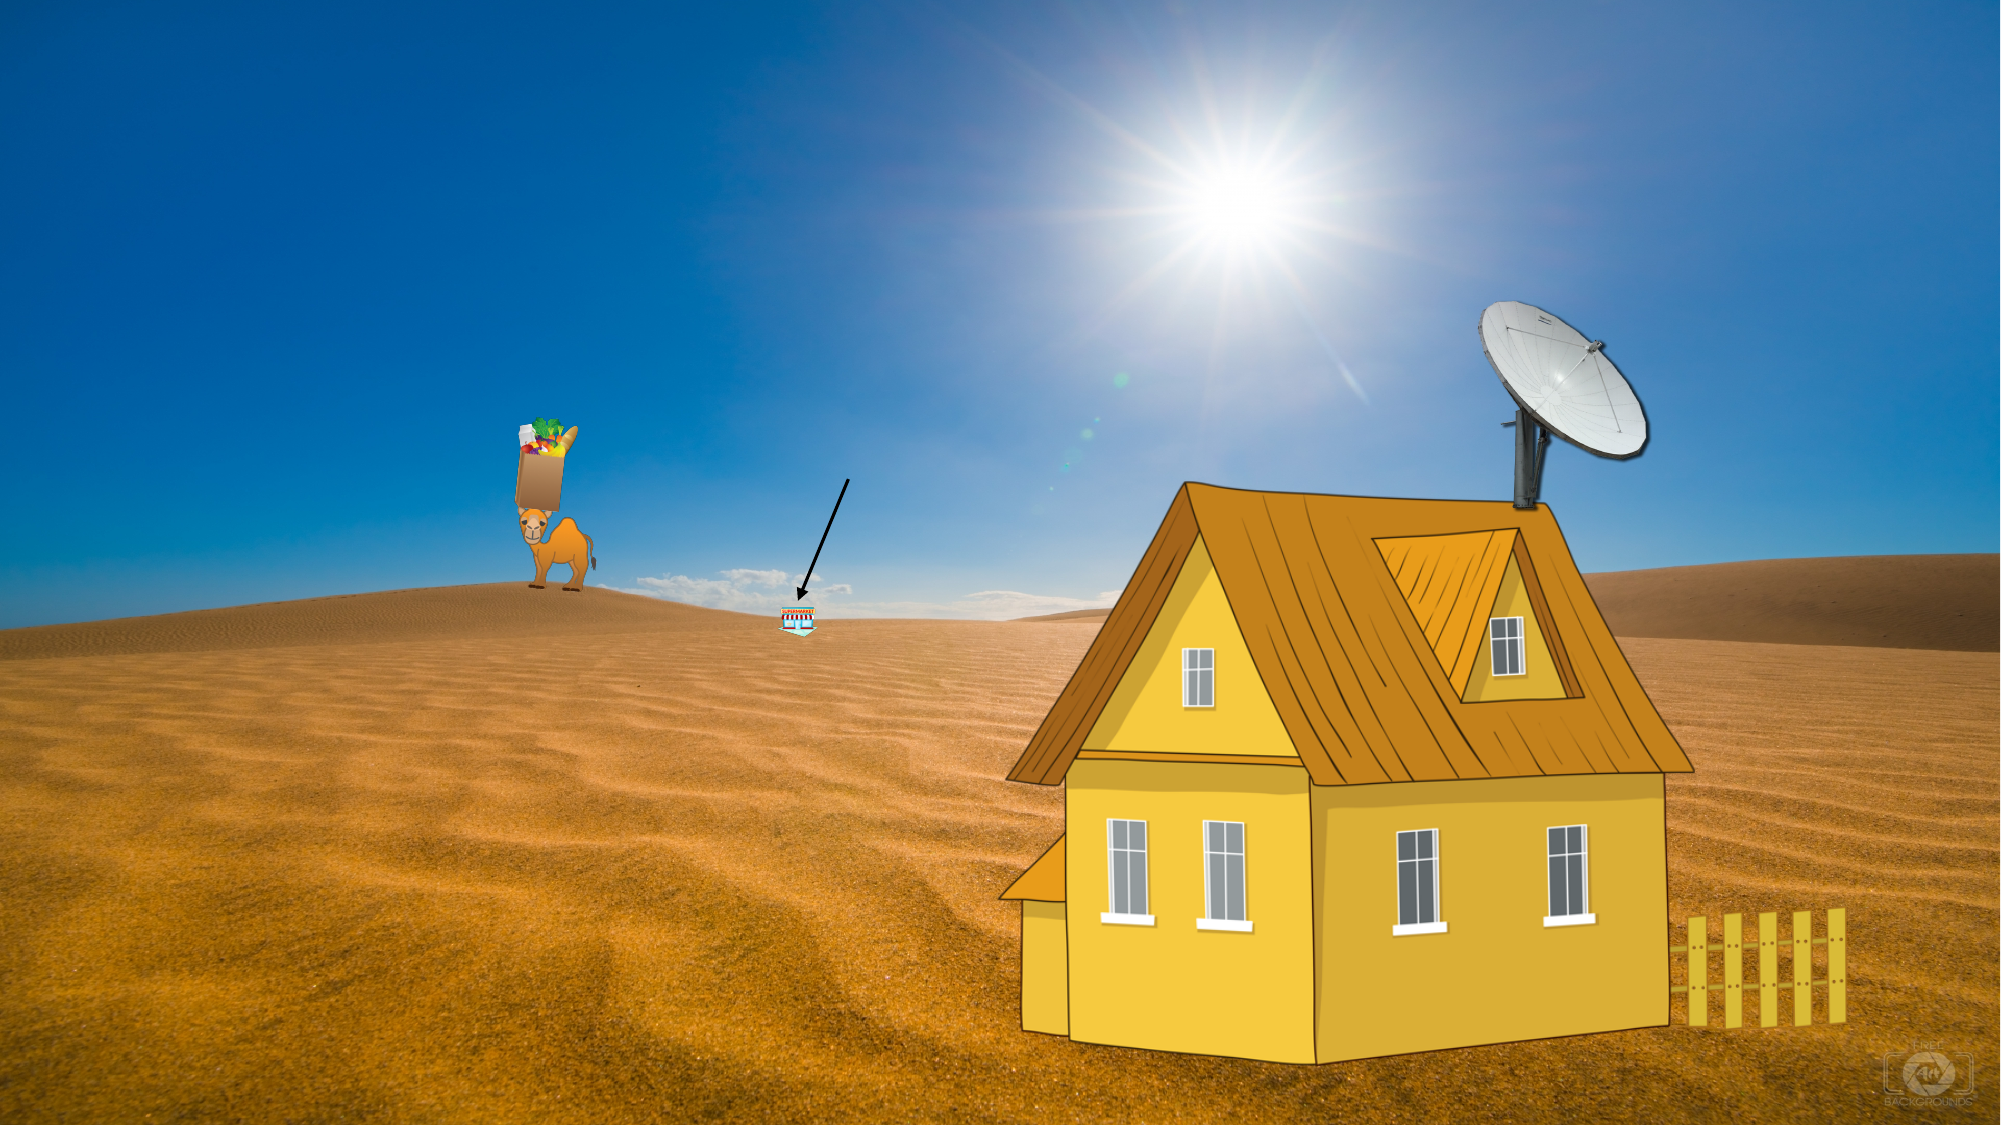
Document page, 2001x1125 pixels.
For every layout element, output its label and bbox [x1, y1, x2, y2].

text_box [797, 479, 849, 601]
picture [0, 0, 2001, 1125]
